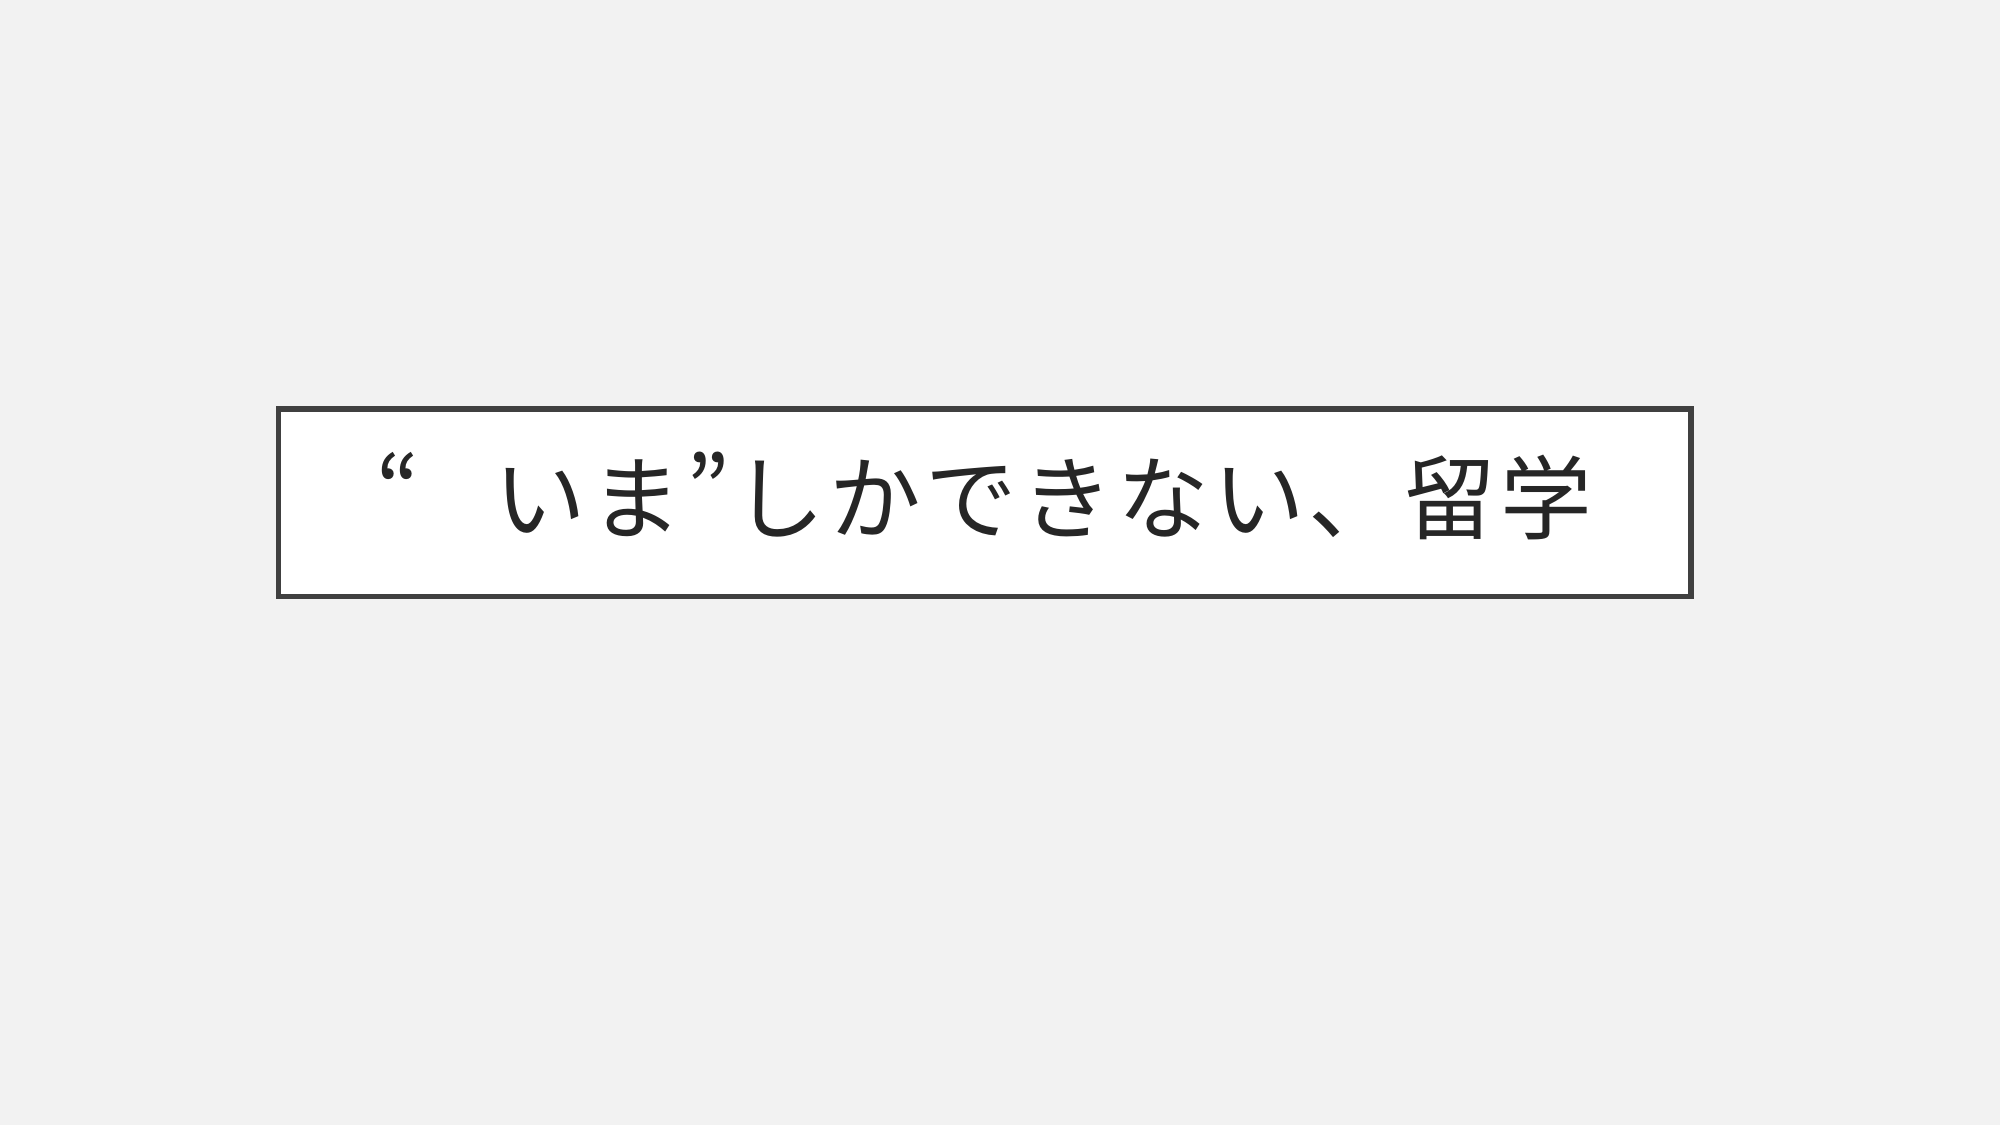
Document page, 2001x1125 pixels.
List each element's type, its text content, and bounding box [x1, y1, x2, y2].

title “いま”しかできない、留学 [276, 406, 1694, 599]
